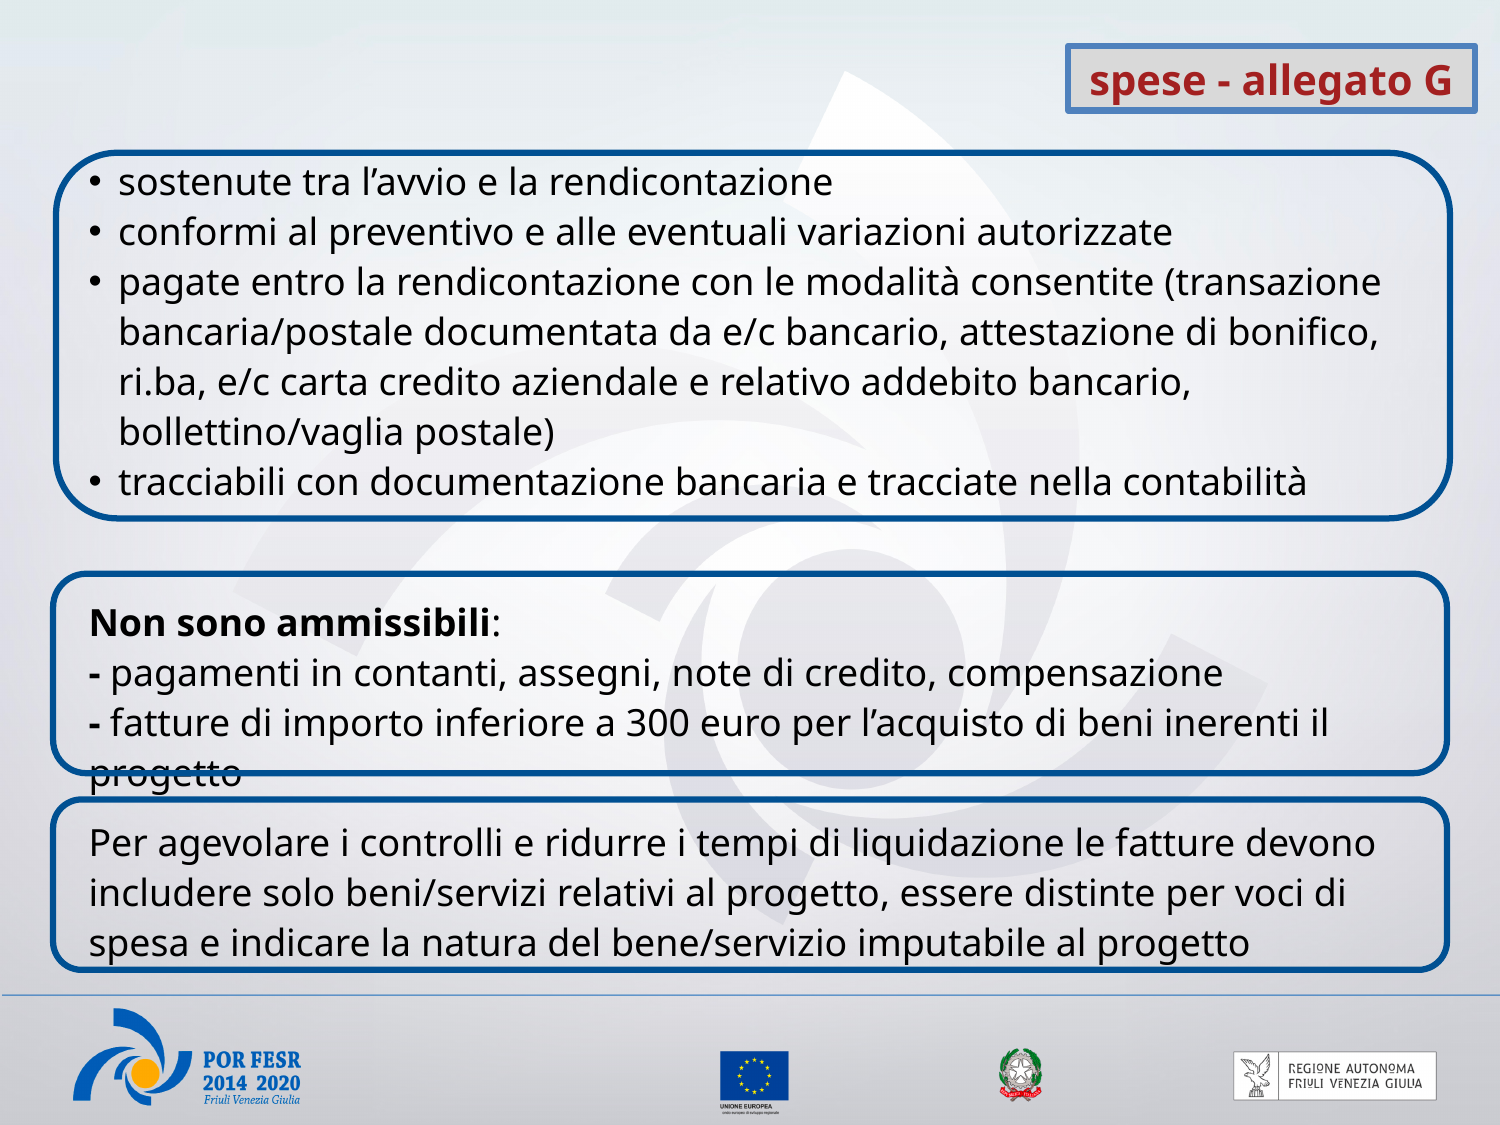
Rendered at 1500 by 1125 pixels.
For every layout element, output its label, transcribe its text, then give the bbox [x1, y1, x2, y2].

picture [0, 0, 1500, 1125]
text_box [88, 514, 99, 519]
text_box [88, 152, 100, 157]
text_box [50, 797, 1450, 972]
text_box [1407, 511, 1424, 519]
text_box spese - allegato G [1068, 45, 1475, 111]
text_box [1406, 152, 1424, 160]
text_box [50, 571, 1450, 776]
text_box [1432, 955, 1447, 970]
text_box [53, 150, 1453, 521]
